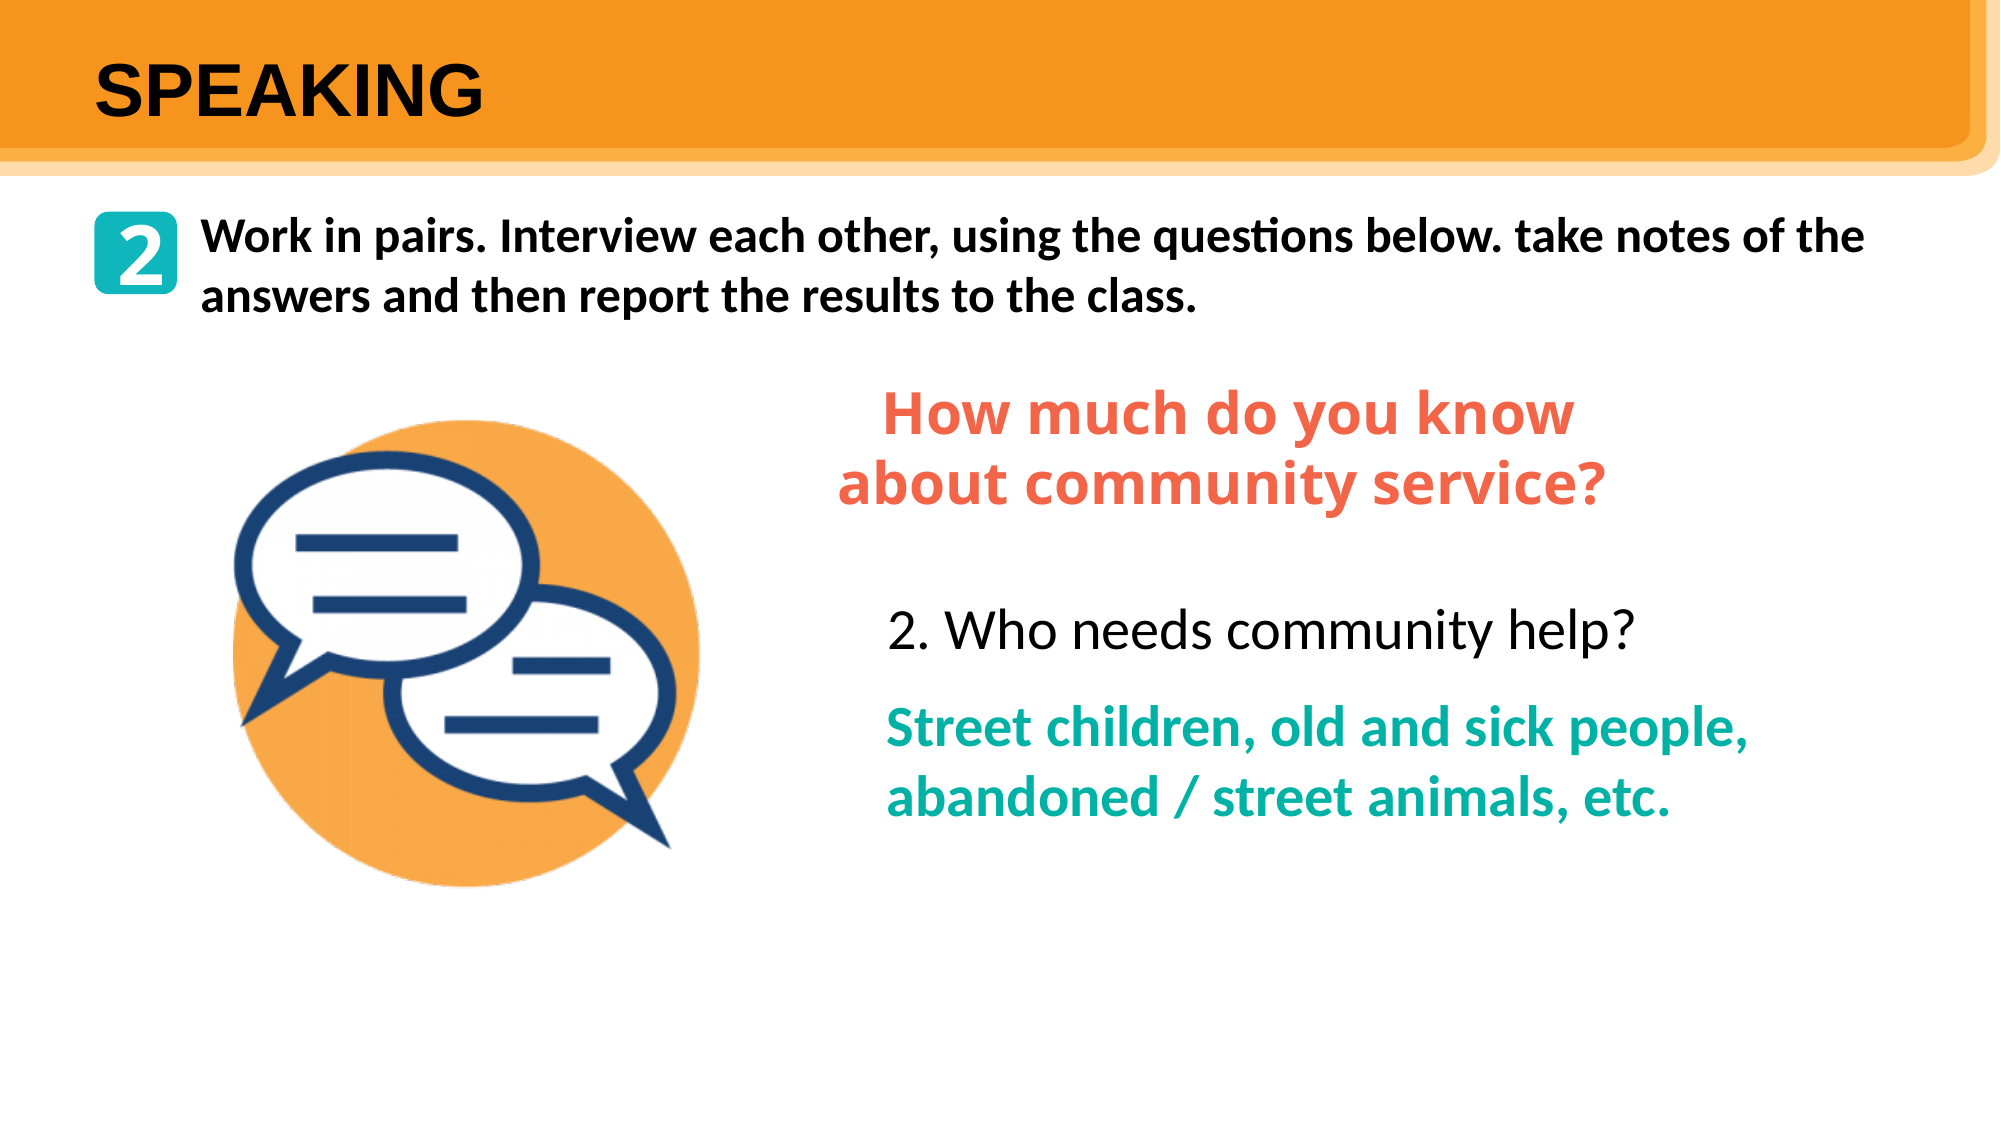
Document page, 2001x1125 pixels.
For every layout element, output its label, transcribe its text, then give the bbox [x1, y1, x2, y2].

text_box Street children, old and sick people, abandoned / street animals, etc. [872, 680, 1873, 836]
text_box Work in pairs. Interview each other, using the questions below. take notes of the answers and then report the results to the class. [185, 194, 1882, 330]
text_box 2. Who needs community help? [872, 548, 1767, 669]
text_box 2 [103, 194, 169, 310]
picture [233, 420, 703, 890]
text_box [169, 212, 178, 294]
text_box [93, 211, 103, 295]
picture [0, 0, 2000, 177]
text_box How much do you know about community service? [822, 368, 1635, 524]
